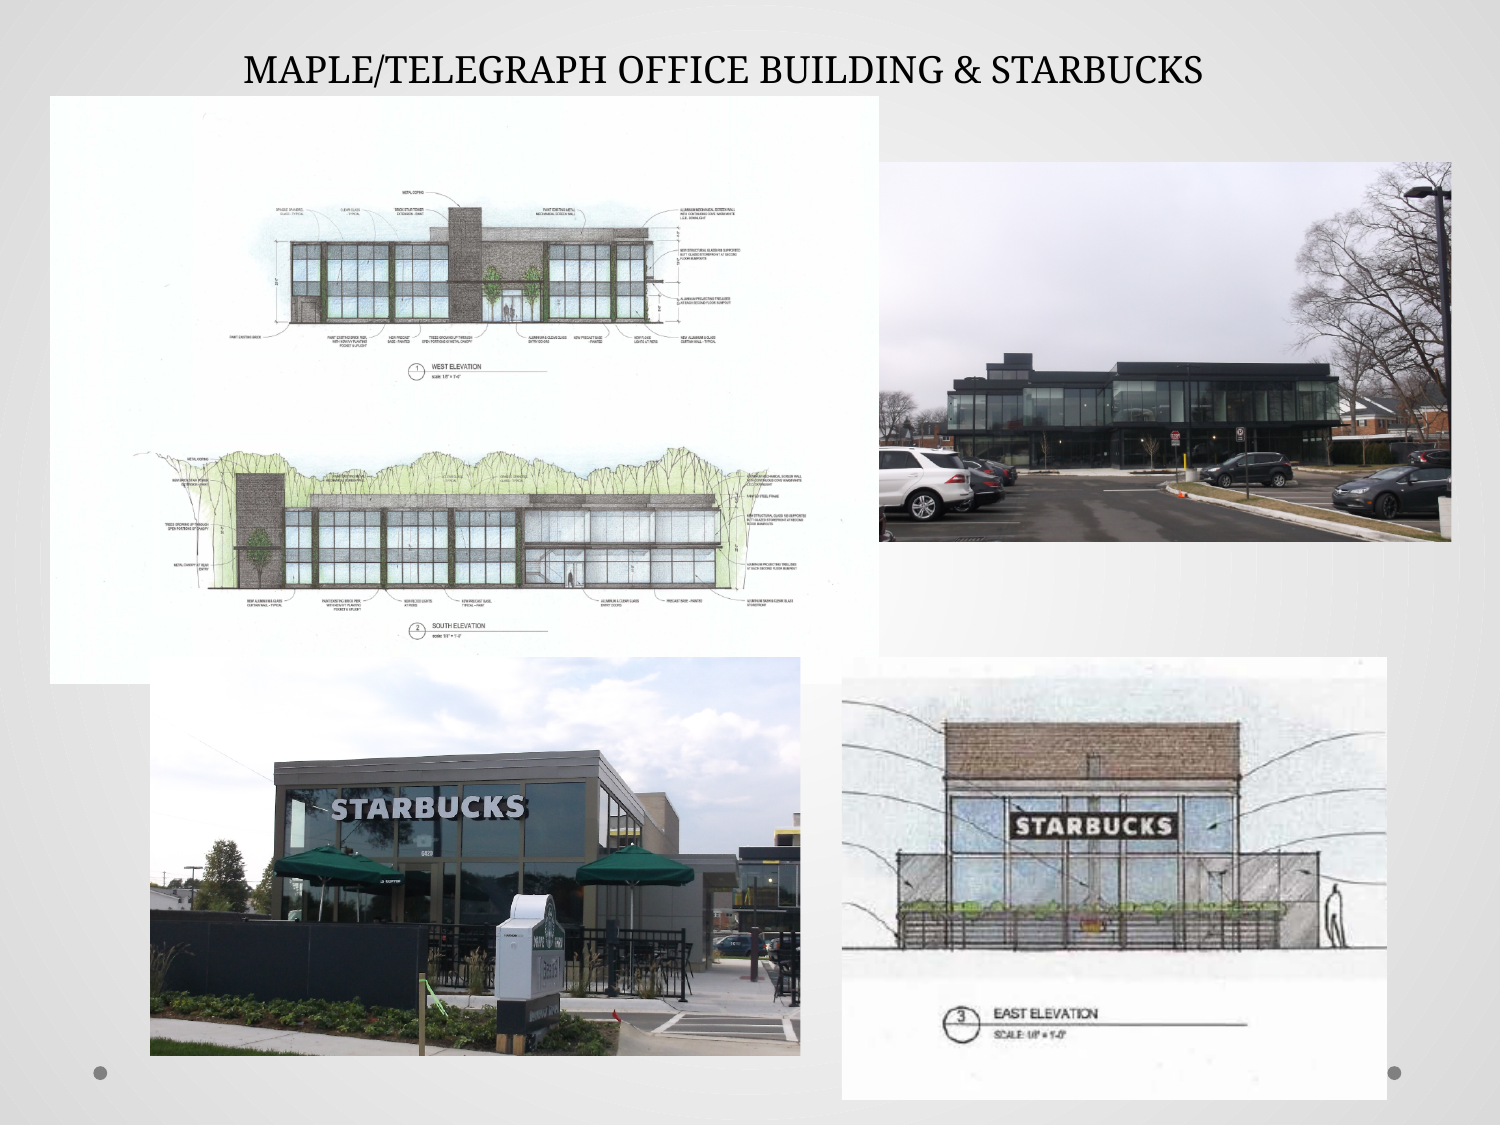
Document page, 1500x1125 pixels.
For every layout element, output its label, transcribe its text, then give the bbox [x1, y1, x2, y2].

text_box MAPLE/TELEGRAPH OFFICE BUILDING & STARBUCKS [228, 38, 1220, 99]
picture [49, 96, 1452, 1100]
